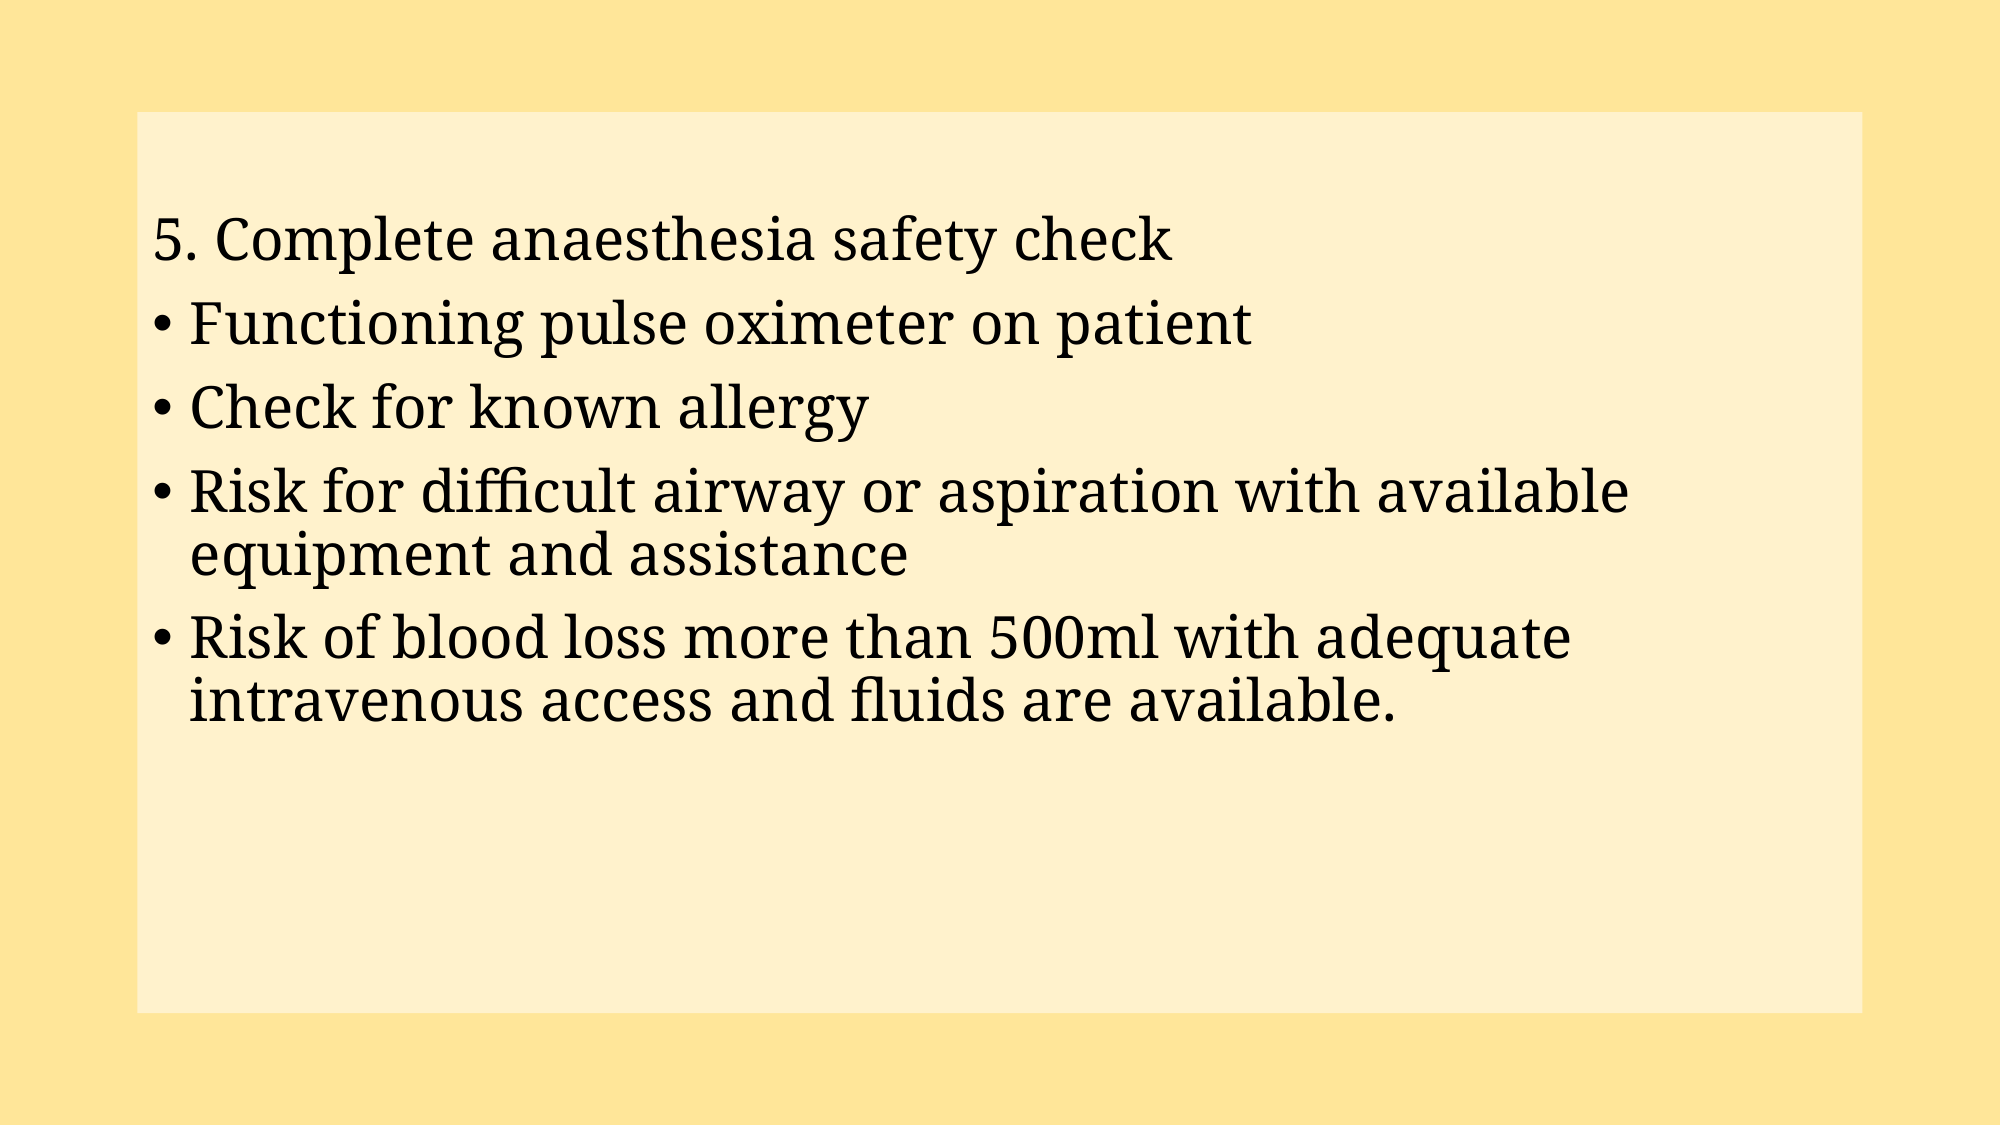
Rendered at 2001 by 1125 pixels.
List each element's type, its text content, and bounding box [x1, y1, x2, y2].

list 5. Complete anaesthesia safety check Functioning pulse oximeter on patient Check for known allergy Risk for difficult airway or aspiration with available equipment and assistance Risk of blood loss more than 500ml with adequate intravenous access and fluids are available. [137, 112, 1863, 1014]
